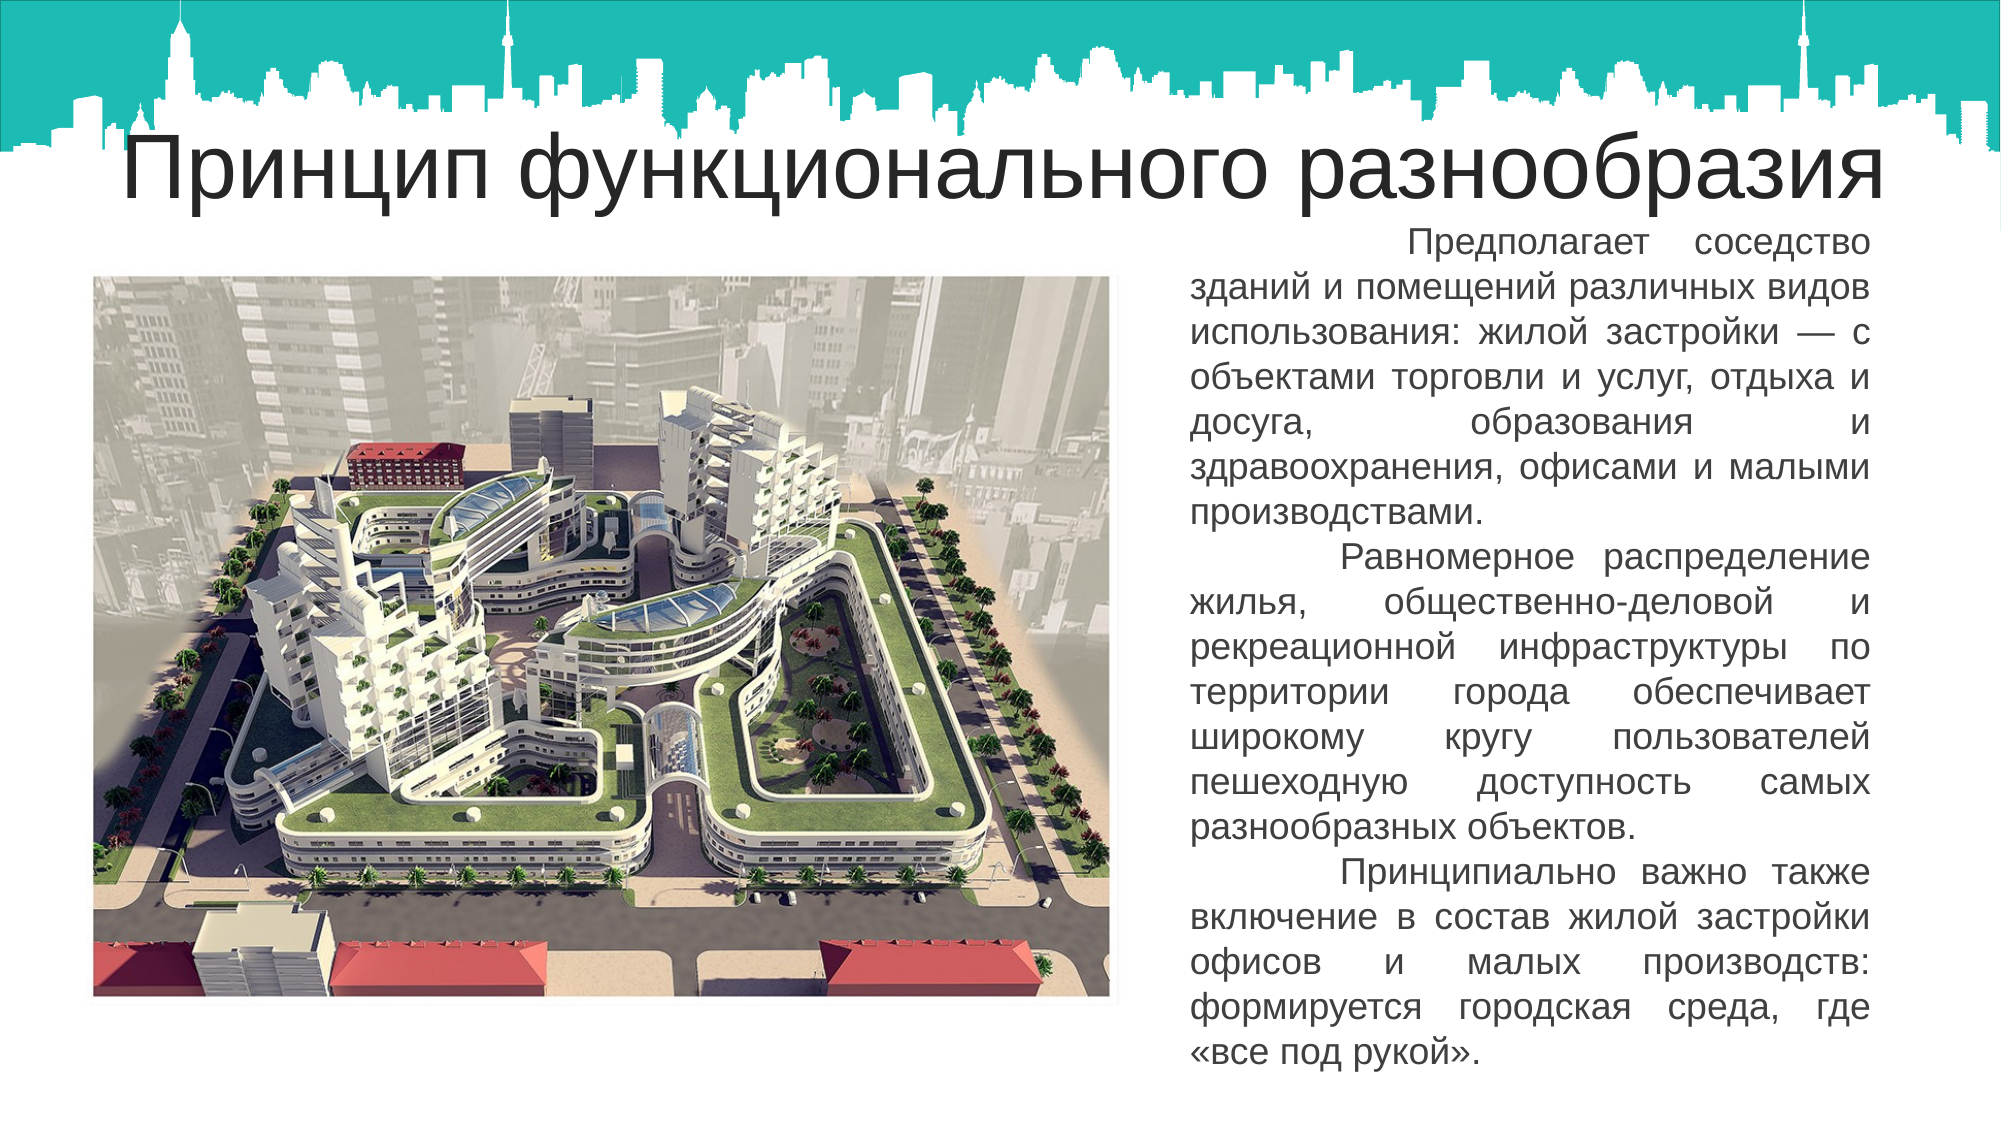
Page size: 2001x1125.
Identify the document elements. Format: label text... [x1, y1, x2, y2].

list Принцип функционального разнообразия [55, 109, 1955, 229]
picture [86, 269, 1117, 1004]
text_box Предполагает соседство зданий и помещений различных видов использования: жилой застройки — с объектами торговли и услуг, отдыха и досуга, образования и здравоохранения, офисами и малыми производствами. Равномерное распределение жилья, общественно-деловой и рекреационной инфраструктуры по территории города обеспечивает широкому кругу пользователей пешеходную доступность самых разнообразных объектов. Принципиально важно также включение в состав жилой застройки офисов и малых производств: формируется городская среда, где «все под рукой». [1175, 209, 1886, 1125]
